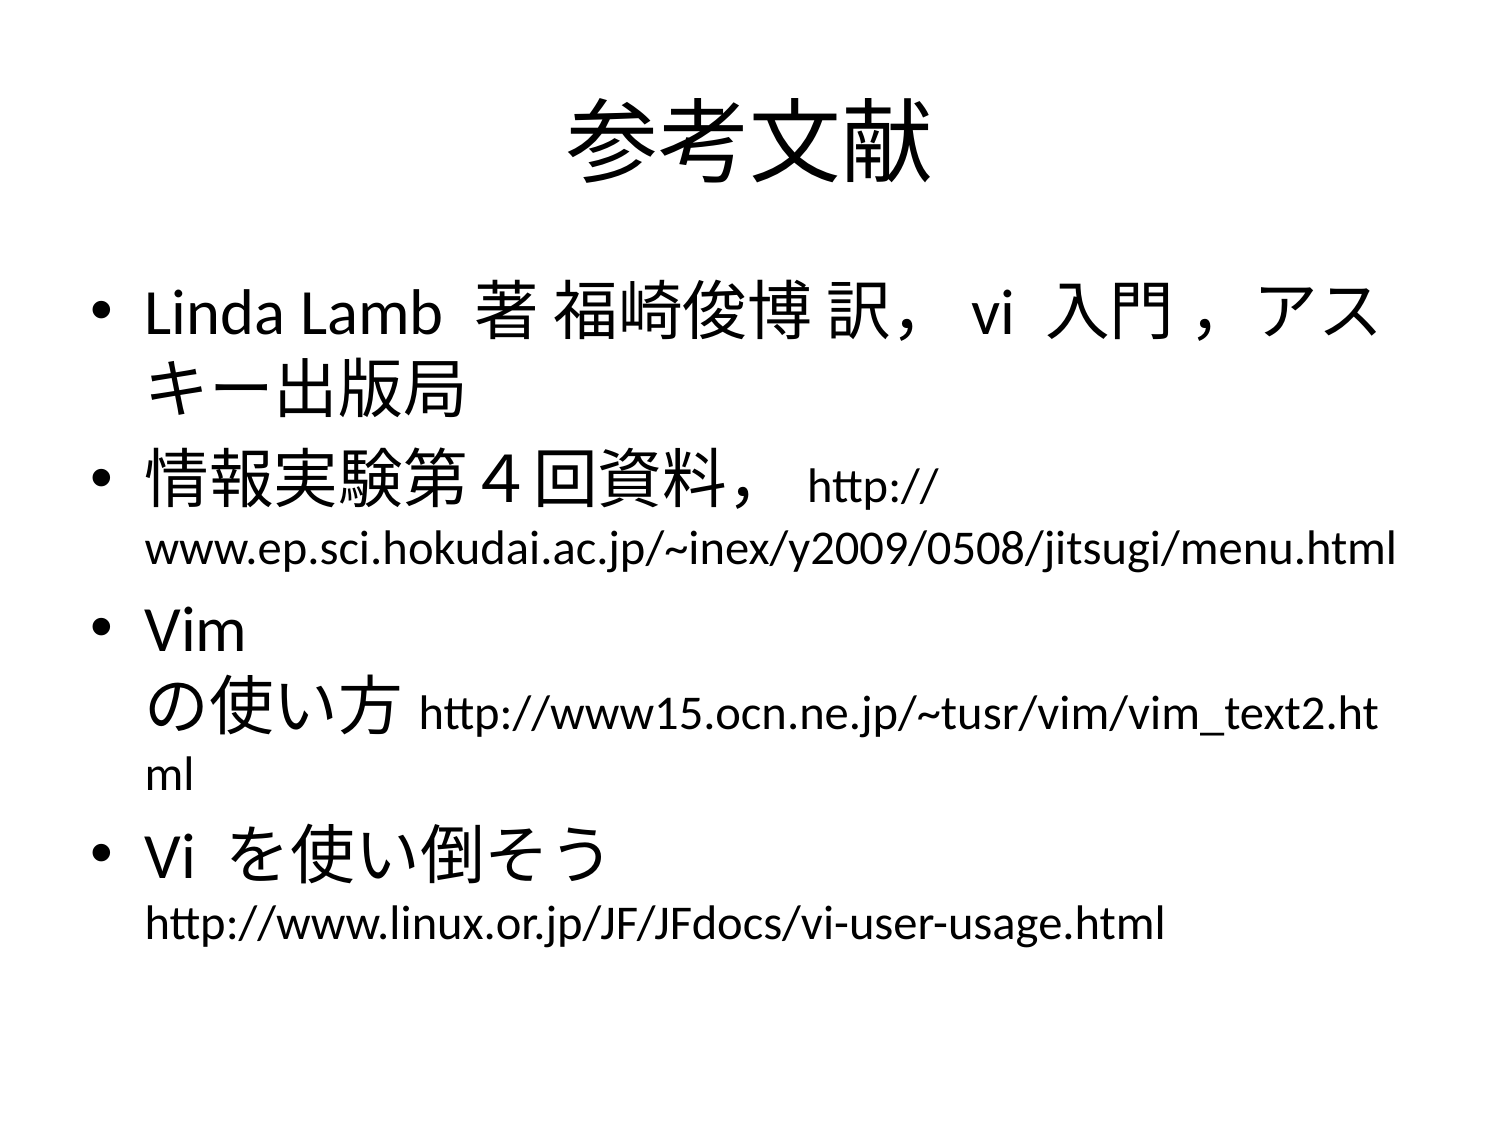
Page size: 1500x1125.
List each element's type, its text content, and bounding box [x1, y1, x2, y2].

list Linda Lamb 著 福崎俊博 訳，vi 入門 ，アスキー出版局 情報実験第４回資料，http://www.ep.sci.hokudai.ac.jp/~inex/y2009/0508/jitsugi/menu.html Vim の使い方http://www15.ocn.ne.jp/~tusr/vim/vim_text2.html Vi を使い倒そう http://www.linux.or.jp/JF/JFdocs/vi-user-usage.html [75, 262, 1425, 1005]
title 参考文献 [75, 45, 1425, 233]
